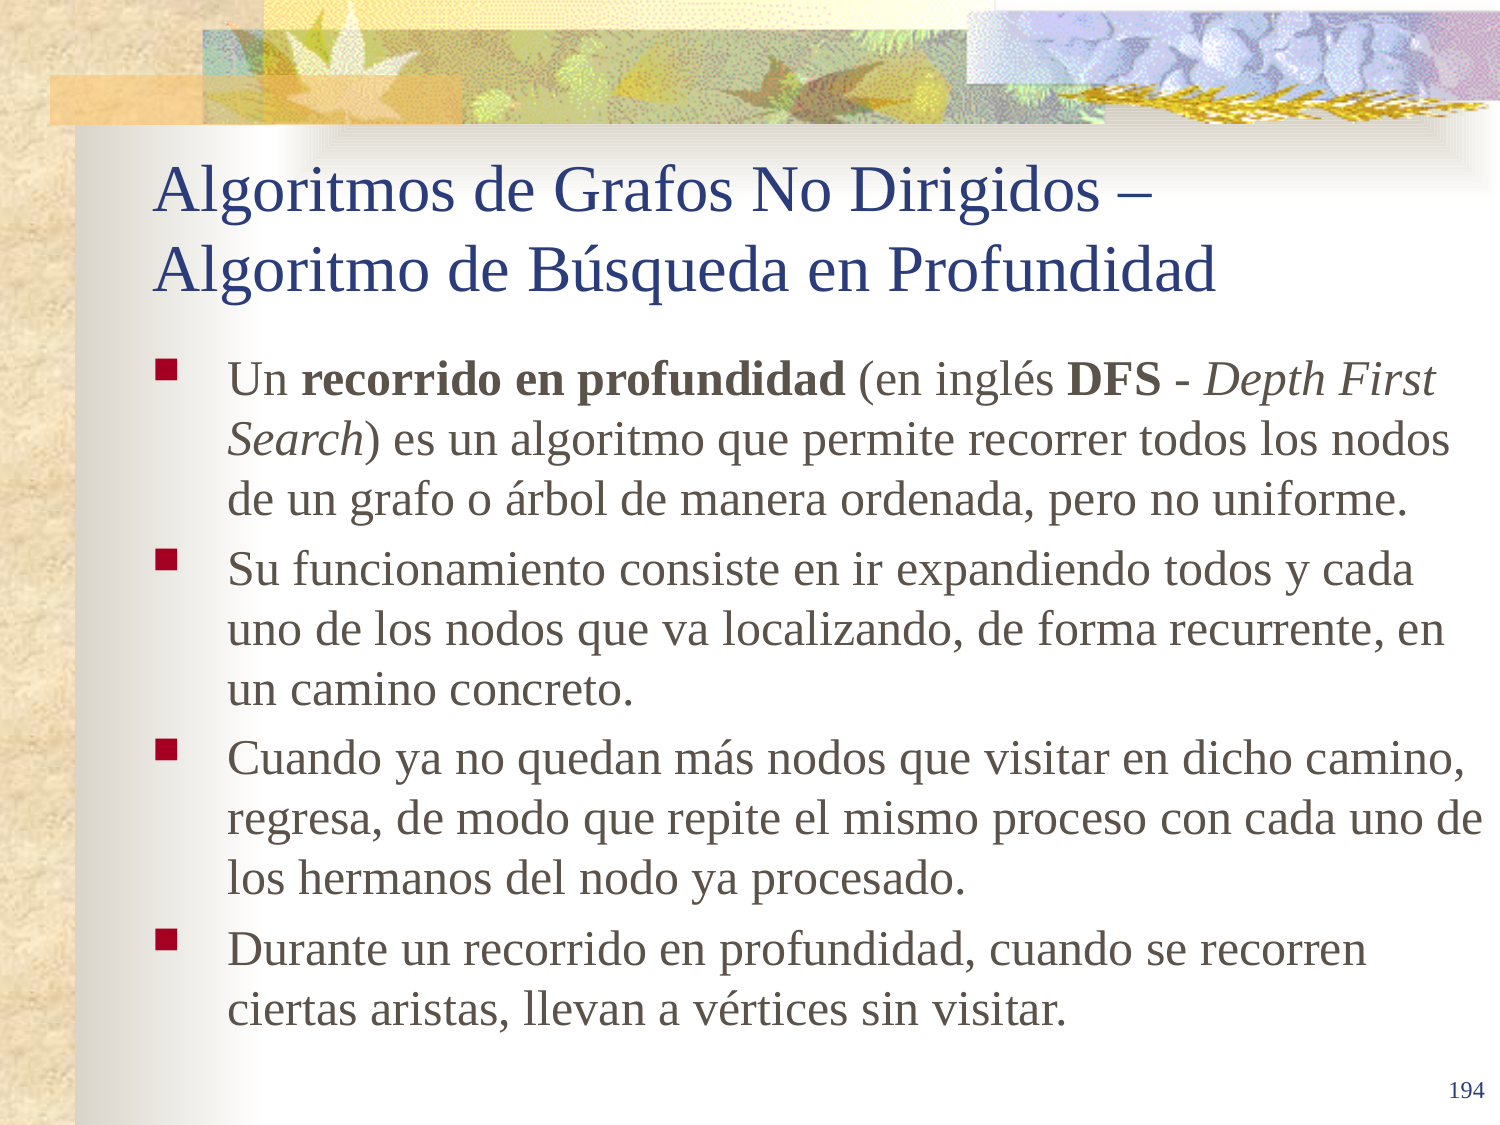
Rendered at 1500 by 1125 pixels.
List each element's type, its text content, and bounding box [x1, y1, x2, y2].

list Un recorrido en profundidad (en inglés DFS - Depth First Search) es un algoritmo que permite recorrer todos los nodos de un grafo o árbol de manera ordenada, pero no uniforme. Su funcionamiento consiste en ir expandiendo todos y cada uno de los nodos que va localizando, de forma recurrente, en un camino concreto. Cuando ya no quedan más nodos que visitar en dicho camino, regresa, de modo que repite el mismo proceso con cada uno de los hermanos del nodo ya procesado. Durante un recorrido en profundidad, cuando se recorren ciertas aristas, llevan a vértices sin visitar. [137, 337, 1500, 1094]
title Algoritmos de Grafos No Dirigidos – Algoritmo de Búsqueda en Profundidad [137, 87, 1500, 313]
picture [0, 0, 1500, 1125]
slide_number 194 [1349, 1051, 1500, 1125]
